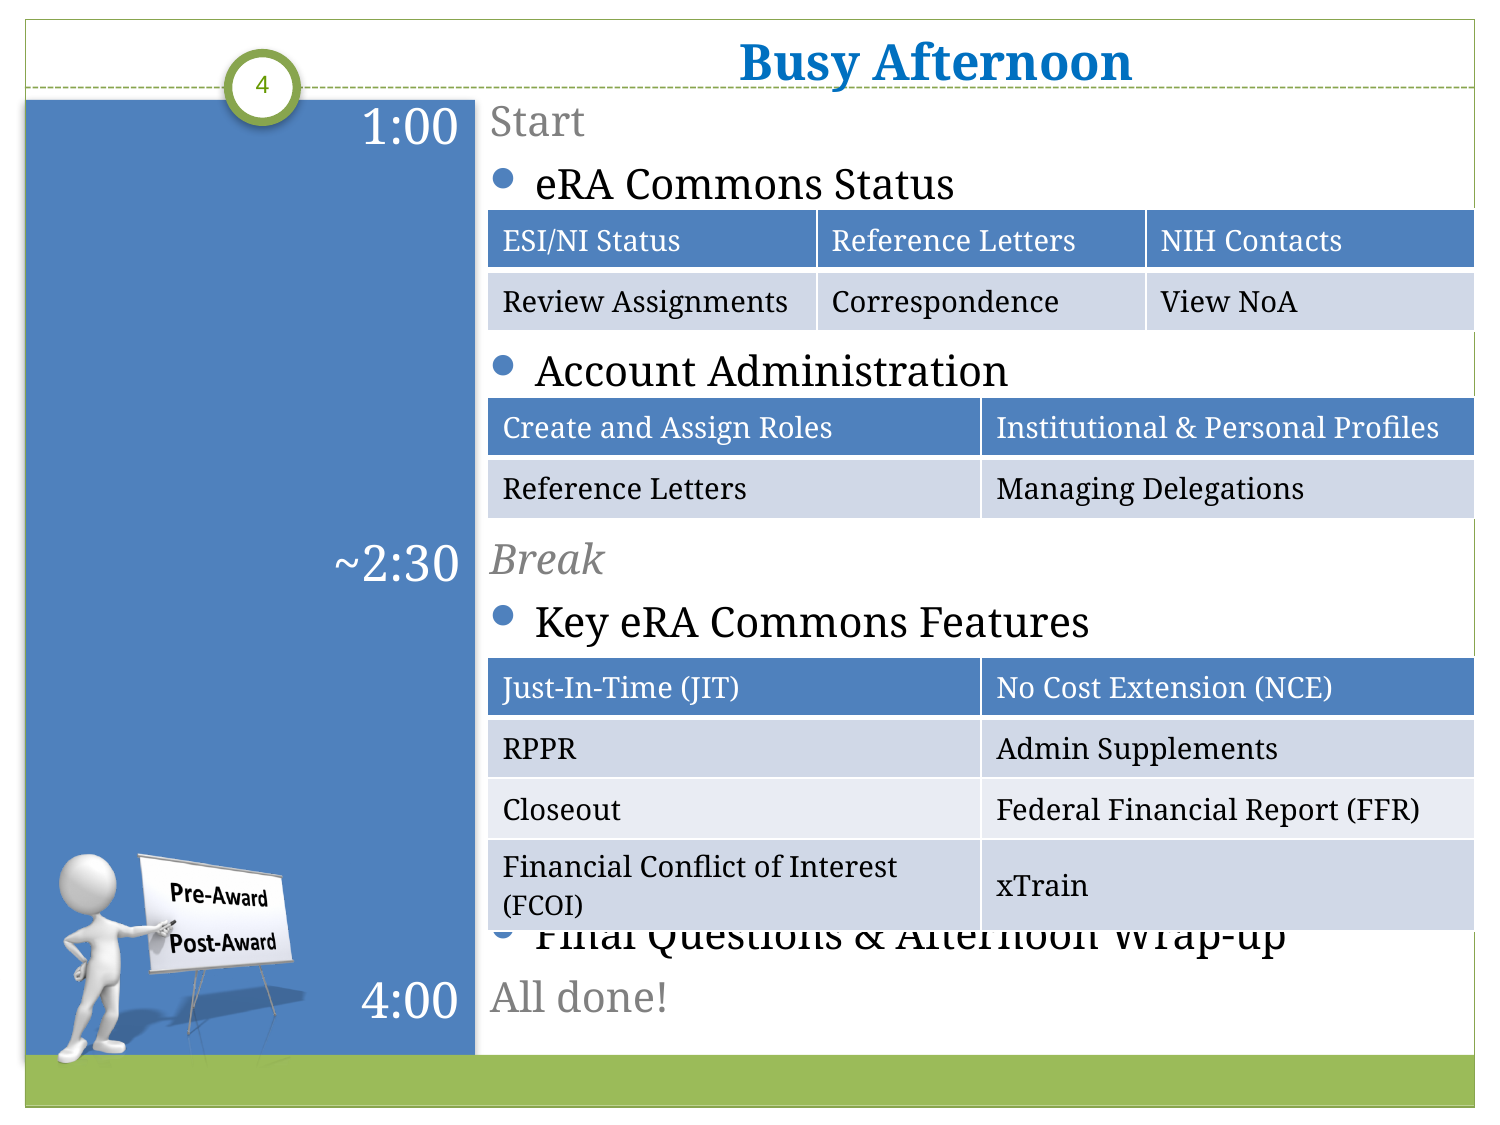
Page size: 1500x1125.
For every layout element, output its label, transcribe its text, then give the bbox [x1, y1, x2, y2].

table_cell Financial Conflict of Interest (FCOI) [488, 840, 980, 930]
table_cell Closeout [488, 779, 980, 838]
picture [0, 837, 351, 1079]
table_header Create and Assign Roles [488, 398, 980, 455]
list 1:00 [99, 87, 474, 188]
table_cell Correspondence [818, 273, 1145, 330]
table_header Institutional & Personal Profiles [982, 398, 1474, 455]
table_cell Federal Financial Report (FFR) [982, 779, 1474, 838]
table_cell xTrain [982, 840, 1474, 930]
text_box ~2:30 [99, 524, 475, 621]
table_header No Cost Extension (NCE) [982, 658, 1474, 715]
table_header Reference Letters [818, 210, 1145, 267]
table_cell View NoA [1147, 273, 1474, 330]
table_header Just-In-Time (JIT) [488, 658, 980, 715]
table_cell RPPR [488, 720, 980, 777]
text_box 4:00 [356, 960, 475, 1038]
table_cell Reference Letters [488, 460, 980, 518]
table_cell Admin Supplements [982, 720, 1474, 777]
table_cell Managing Delegations [982, 460, 1474, 518]
title Busy Afternoon [725, 10, 1175, 87]
table_cell Review Assignments [488, 273, 816, 330]
table_header ESI/NI Status [488, 210, 816, 267]
list Start eRA Commons Status Account Administration Break Key eRA Commons Features Final Questions & Afternoon Wrap-up All done! [474, 87, 1476, 1055]
table_header NIH Contacts [1147, 210, 1474, 267]
